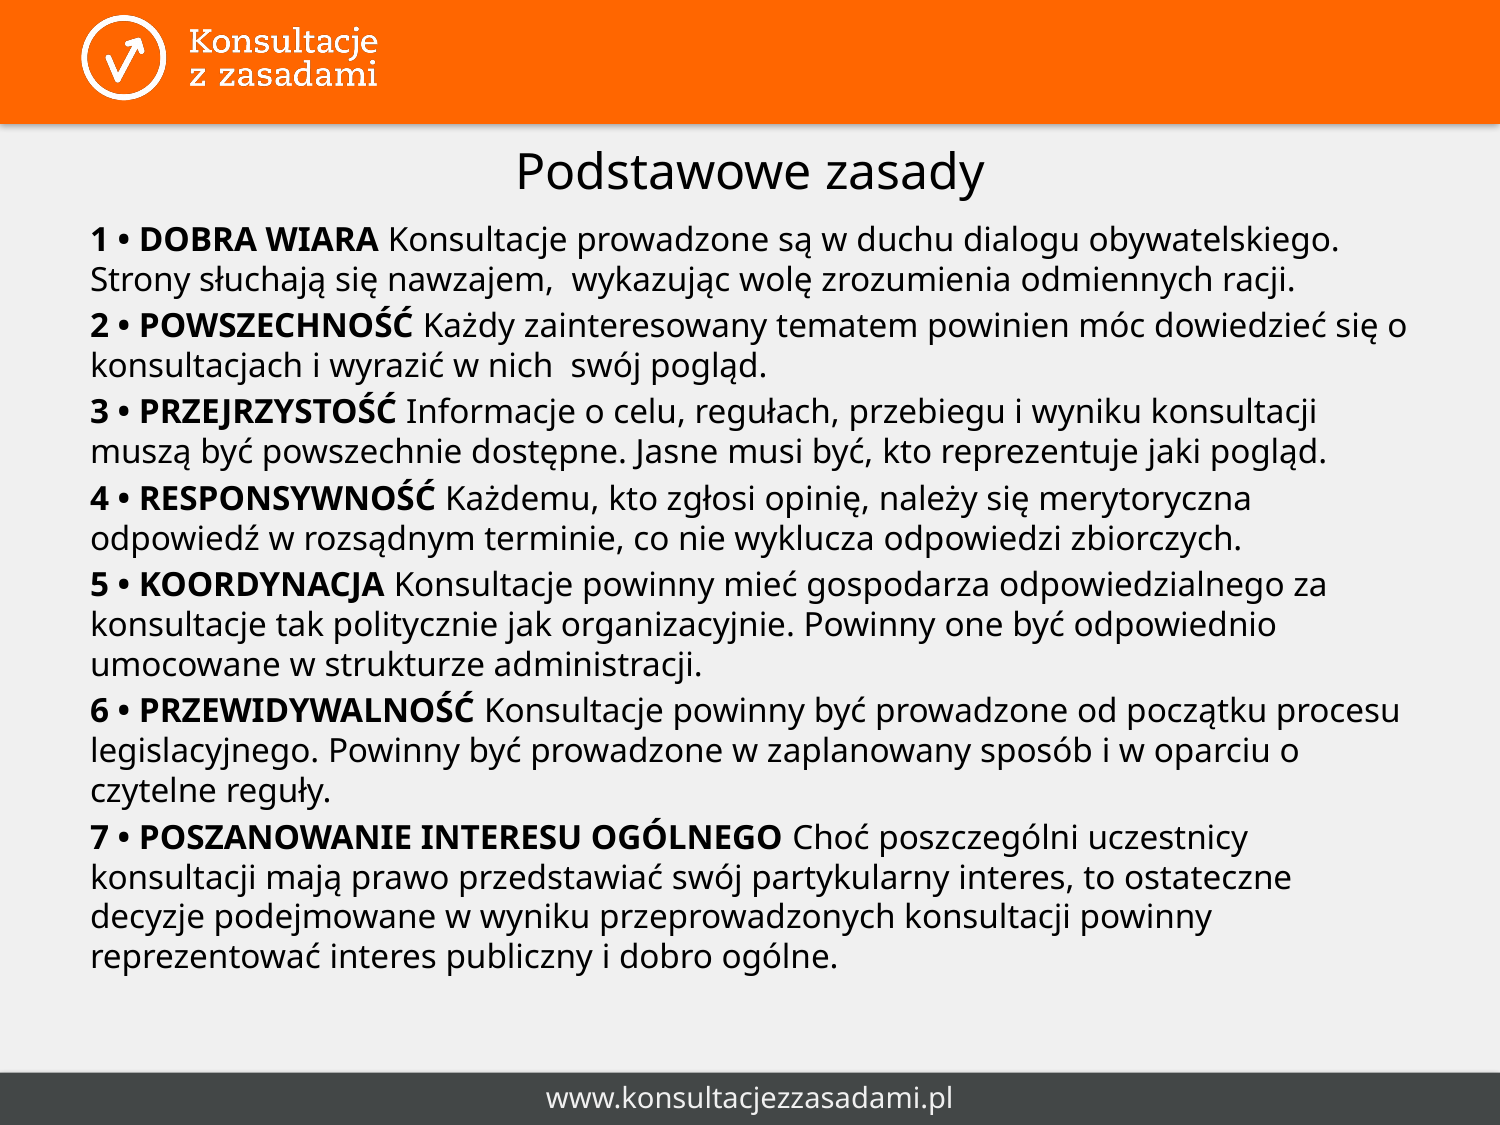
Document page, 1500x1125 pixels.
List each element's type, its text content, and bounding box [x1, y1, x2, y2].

picture [57, 0, 408, 124]
title Podstawowe zasady [75, 129, 1425, 210]
list 1 • DOBRA WIARA Konsultacje prowadzone są w duchu dialogu obywatelskiego. Strony słuchają się nawzajem, wykazując wolę zrozumienia odmiennych racji. 2 • POWSZECHNOŚĆ Każdy zainteresowany tematem powinien móc dowiedzieć się o konsultacjach i wyrazić w nich swój pogląd. 3 • PRZEJRZYSTOŚĆ Informacje o celu, regułach, przebiegu i wyniku konsultacji muszą być powszechnie dostępne. Jasne musi być, kto reprezentuje jaki pogląd. 4 • RESPONSYWNOŚĆ Każdemu, kto zgłosi opinię, należy się merytoryczna odpowiedź w rozsądnym terminie, co nie wyklucza odpowiedzi zbiorczych. 5 • KOORDYNACJA Konsultacje powinny mieć gospodarza odpowiedzialnego za konsultacje tak politycznie jak organizacyjnie. Powinny one być odpowiednio umocowane w strukturze administracji. 6 • PRZEWIDYWALNOŚĆ Konsultacje powinny być prowadzone od początku procesu legislacyjnego. Powinny być prowadzone w zaplanowany sposób i w oparciu o czytelne reguły. 7 • POSZANOWANIE INTERESU OGÓLNEGO Choć poszczególni uczestnicy konsultacji mają prawo przedstawiać swój partykularny interes, to ostateczne decyzje podejmowane w wyniku przeprowadzonych konsultacji powinny reprezentować interes publiczny i dobro ogólne. [75, 210, 1425, 1063]
